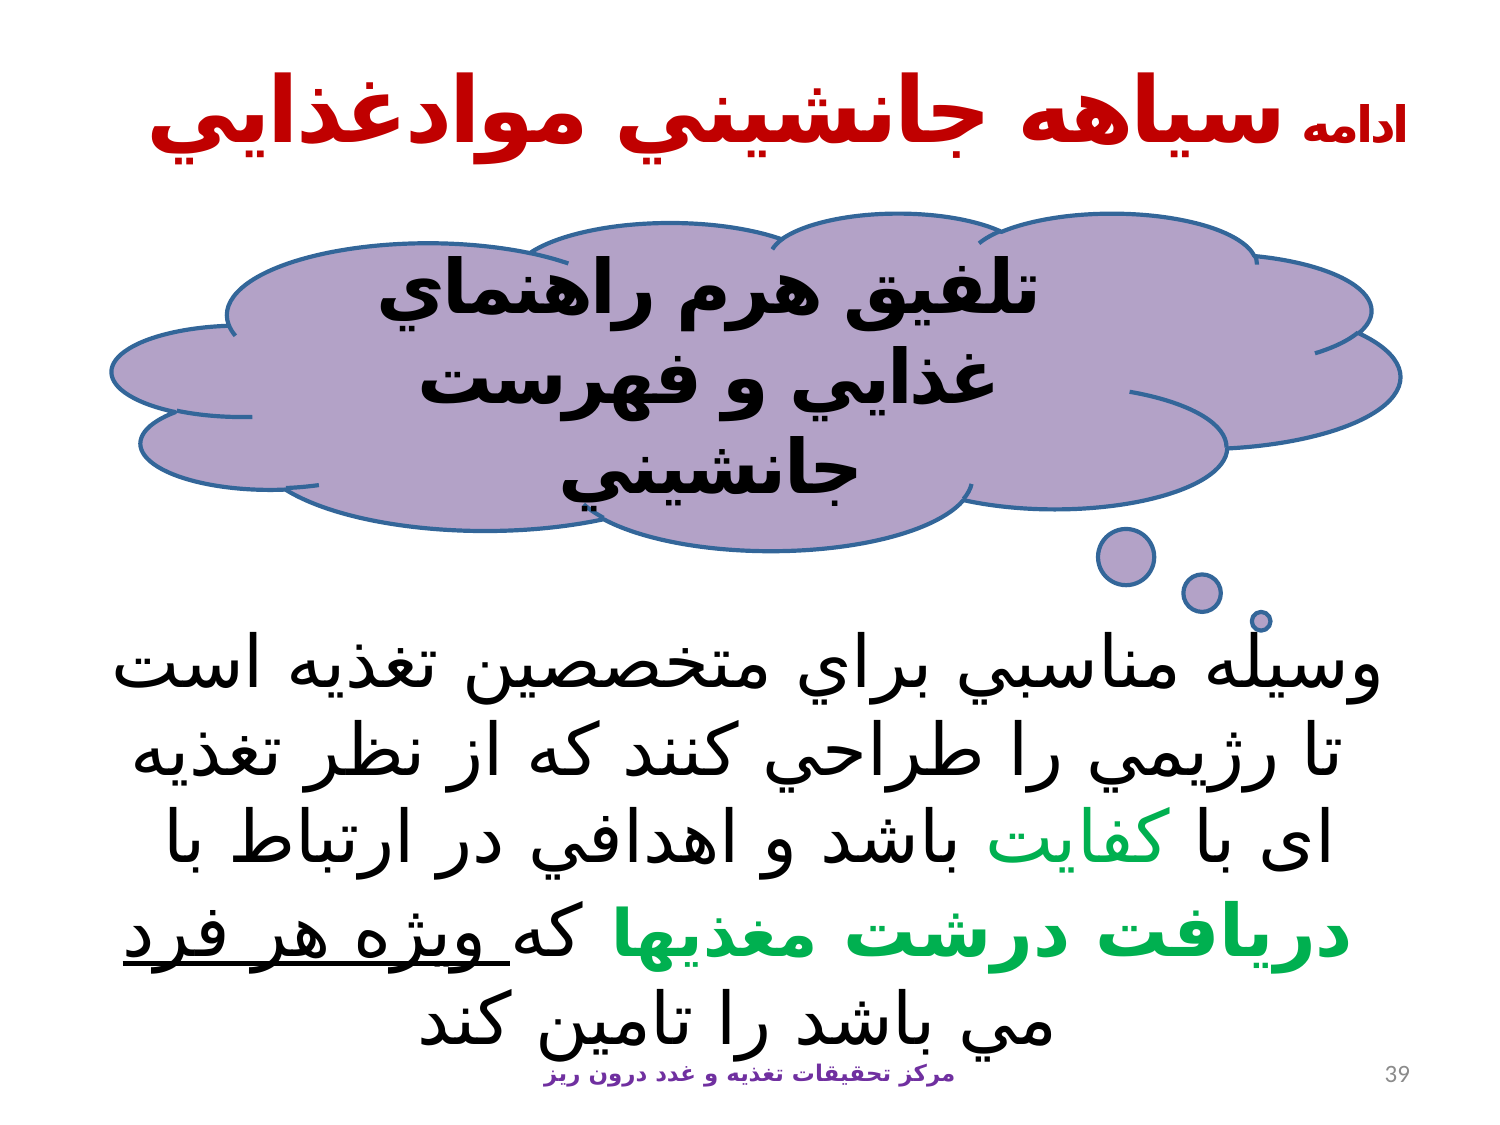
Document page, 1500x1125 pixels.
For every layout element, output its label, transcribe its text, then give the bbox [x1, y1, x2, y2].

footer مرکز تحقیقات تغذیه و غدد درون ریز [512, 1042, 988, 1103]
text_box تلفيق هرم راهنماي غذايي و فهرست جانشيني [1181, 572, 1223, 615]
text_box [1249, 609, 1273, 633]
slide_number 39 [1074, 1042, 1425, 1103]
text_box تلفيق هرم راهنماي غذايي و فهرست جانشيني [1095, 526, 1157, 588]
text_box تلفيق هرم راهنماي غذايي و فهرست جانشيني [109, 211, 1403, 554]
list وسيله مناسبي براي متخصصين تغذيه است تا رژيمي را طراحي كنند كه از نظر تغذيه ای با كفايت باشد و اهدافي در ارتباط با دريافت درشت مغذي‍ها که ويژه هر فرد مي باشد را تامين كند [87, 600, 1438, 1075]
title ادامه سياهه جانشيني موادغذايي [75, 12, 1425, 200]
